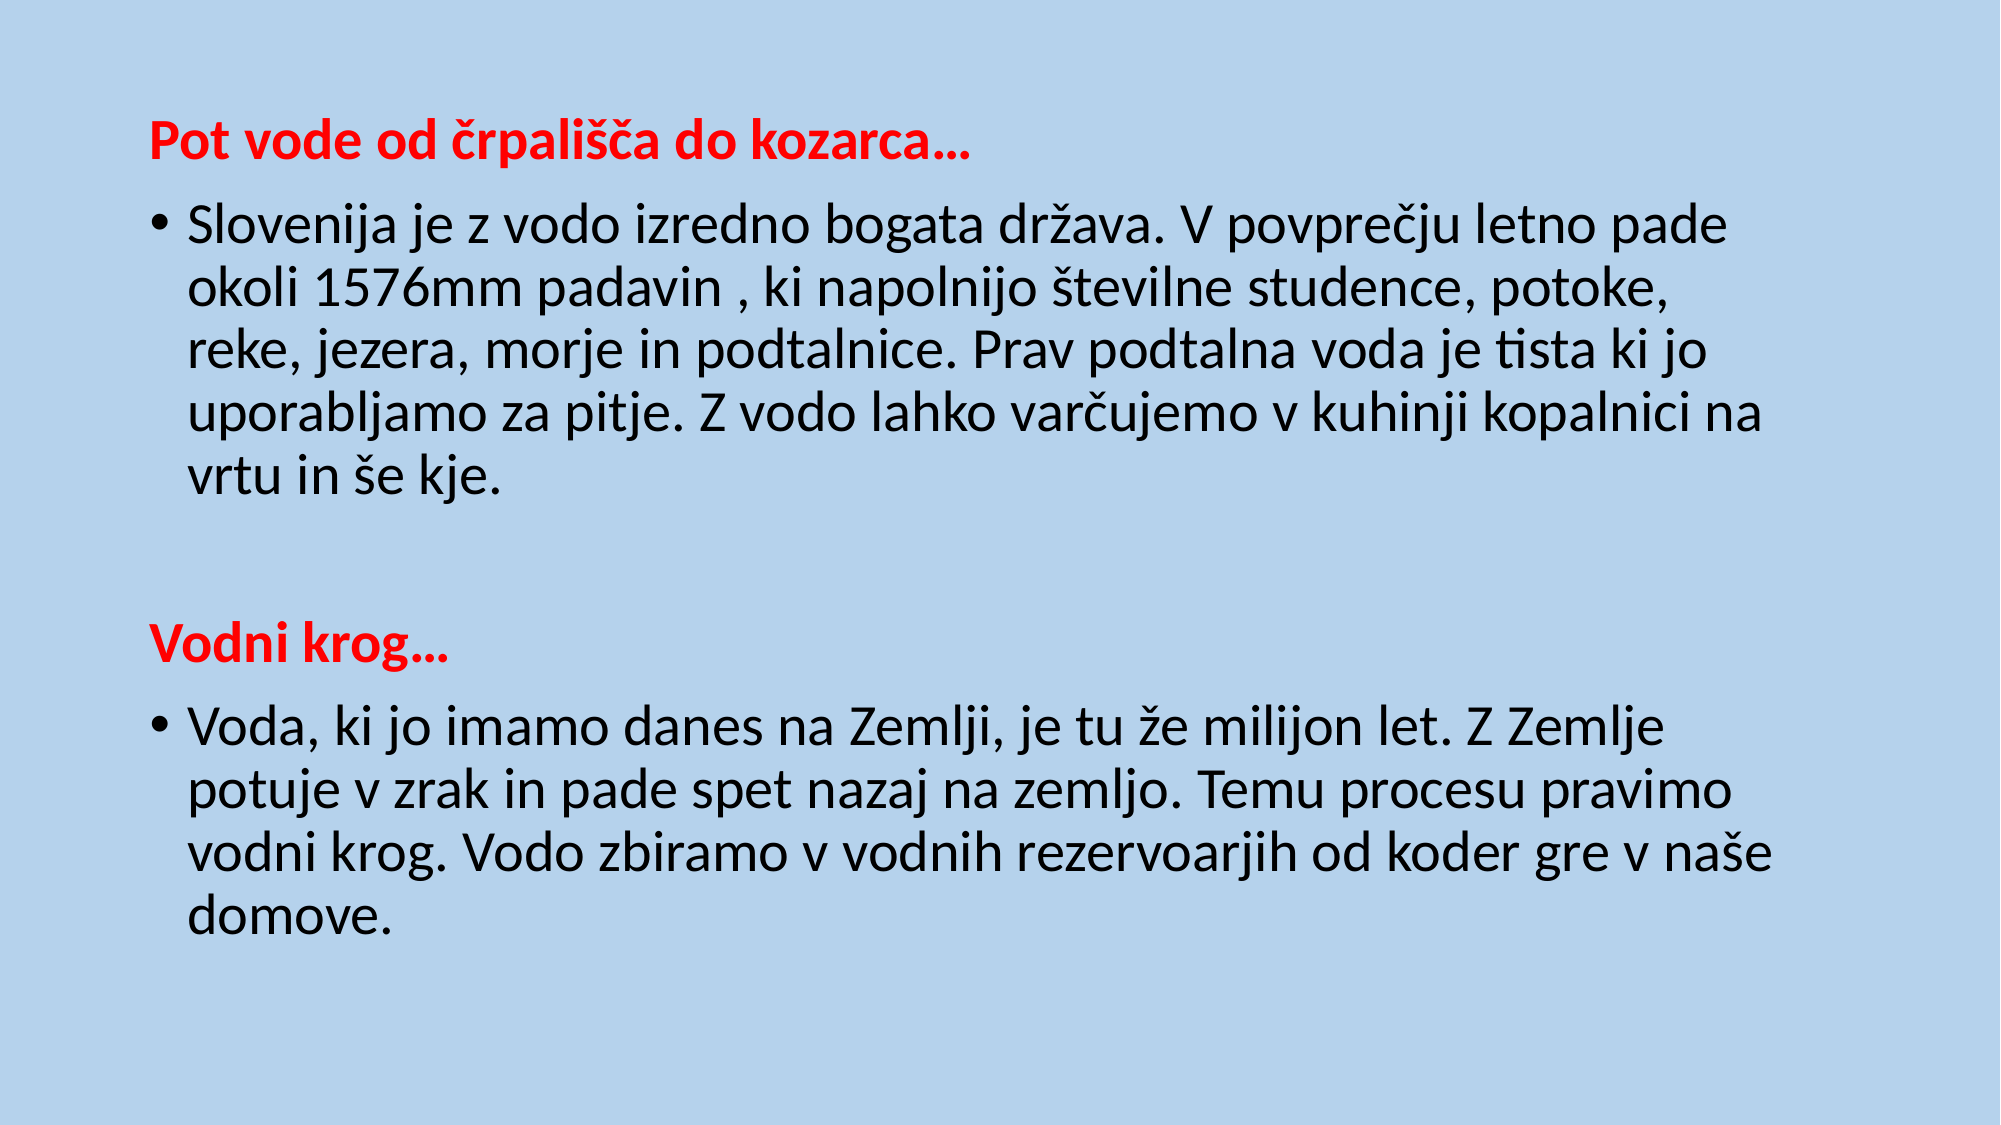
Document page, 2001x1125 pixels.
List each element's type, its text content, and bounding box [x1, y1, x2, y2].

list Pot vode od črpališča do kozarca… Slovenija je z vodo izredno bogata država. V povprečju letno pade okoli 1576mm padavin , ki napolnijo številne studence, potoke, reke, jezera, morje in podtalnice. Prav podtalna voda je tista ki jo uporabljamo za pitje. Z vodo lahko varčujemo v kuhinji kopalnici na vrtu in še kje. Vodni krog… Voda, ki jo imamo danes na Zemlji, je tu že milijon let. Z Zemlje potuje v zrak in pade spet nazaj na zemljo. Temu procesu pravimo vodni krog. Vodo zbiramo v vodnih rezervoarjih od koder gre v naše domove. [134, 101, 1813, 1021]
